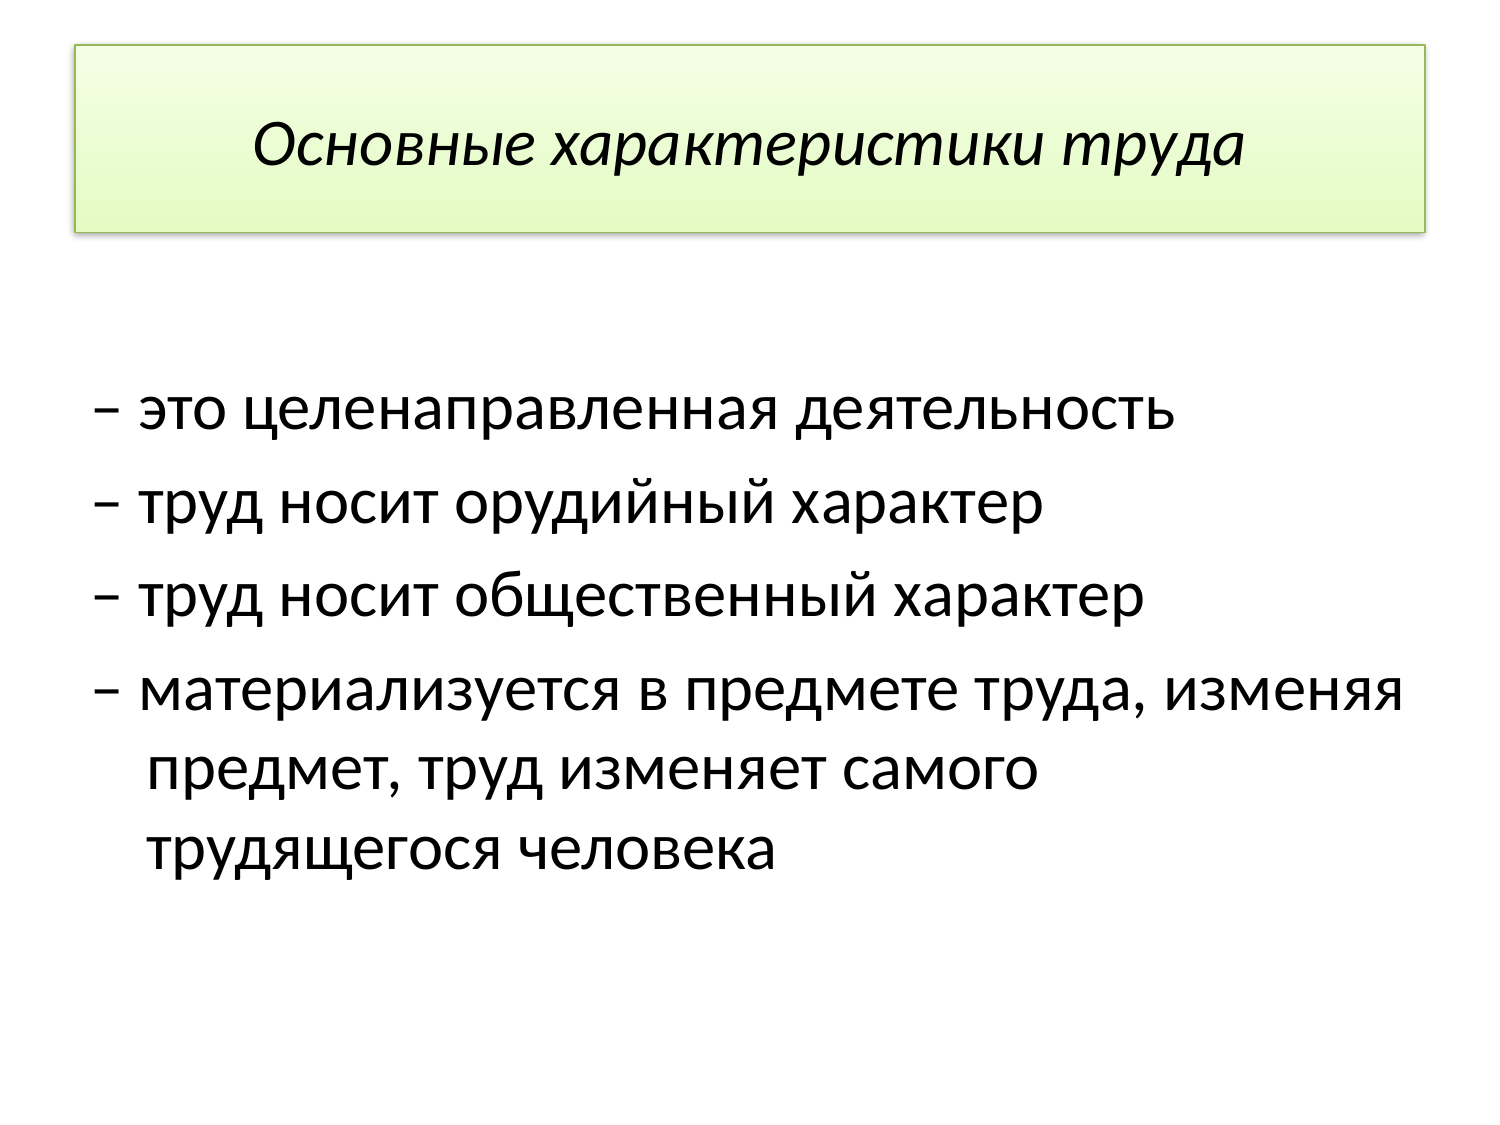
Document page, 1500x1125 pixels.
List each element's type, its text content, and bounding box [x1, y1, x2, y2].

title Основные характеристики труда [74, 44, 1426, 233]
list – это целенаправленная деятельность – труд носит орудийный характер – труд носит общественный характер – материализуется в предмете труда, изменяя предмет, труд изменяет самого трудящегося человека [75, 262, 1425, 1005]
